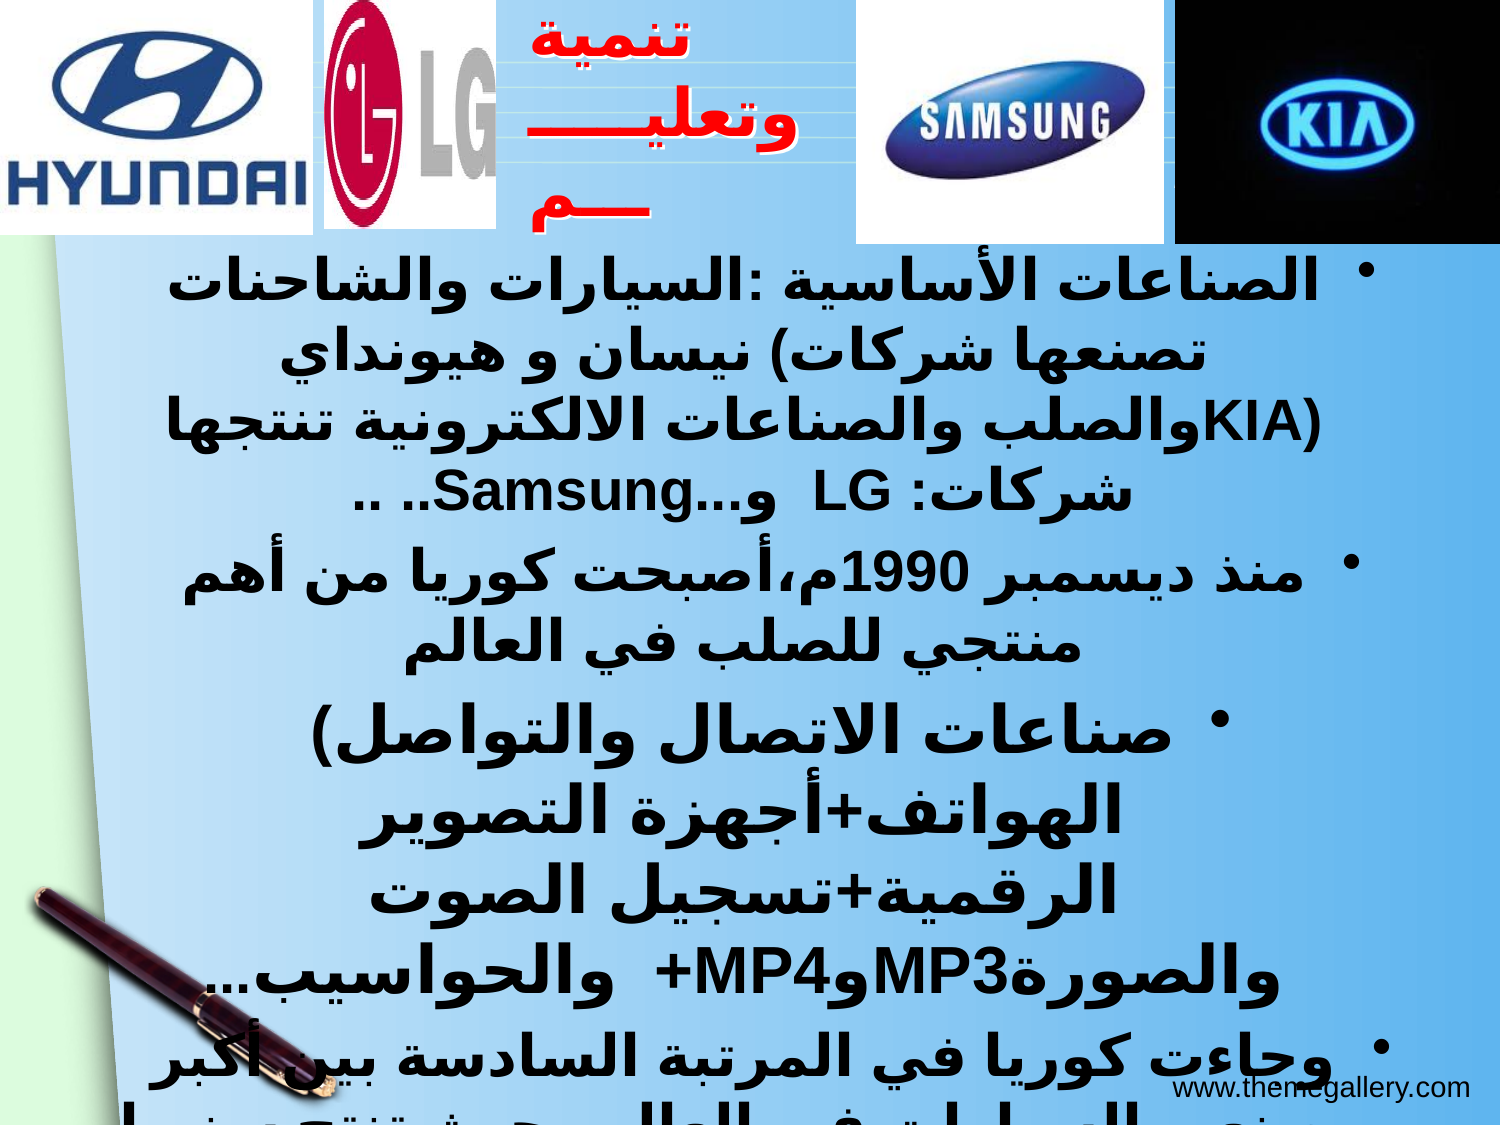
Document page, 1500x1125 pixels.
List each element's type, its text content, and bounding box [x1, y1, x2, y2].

list الصناعات الأساسية :السيارات والشاحنات تصنعها شركات) نيسان و هيونداي (KIAوالصلب والصناعات الالكترونية تنتجها شركات: LG و...Samsung.. .. منذ ديسمبر 1990م،أصبحت كوريا من أهم منتجي للصلب في العالم صناعات الاتصال والتواصل) الهواتف+أجهزة التصوير الرقمية+تسجيل الصوت والصورةMP3وMP4+ والحواسيب... وجاءت كوريا في المرتبة السادسة بين أكبر مصنعي السيارات في العالم، حيث تنتج سنويا أكثر من 3 ملايين سيارة [96, 234, 1448, 1006]
picture [324, 0, 497, 229]
picture [856, 0, 1164, 244]
picture [1174, 0, 1500, 244]
title تنمية وتعليــــــــم [513, 0, 835, 221]
picture [0, 0, 351, 1125]
